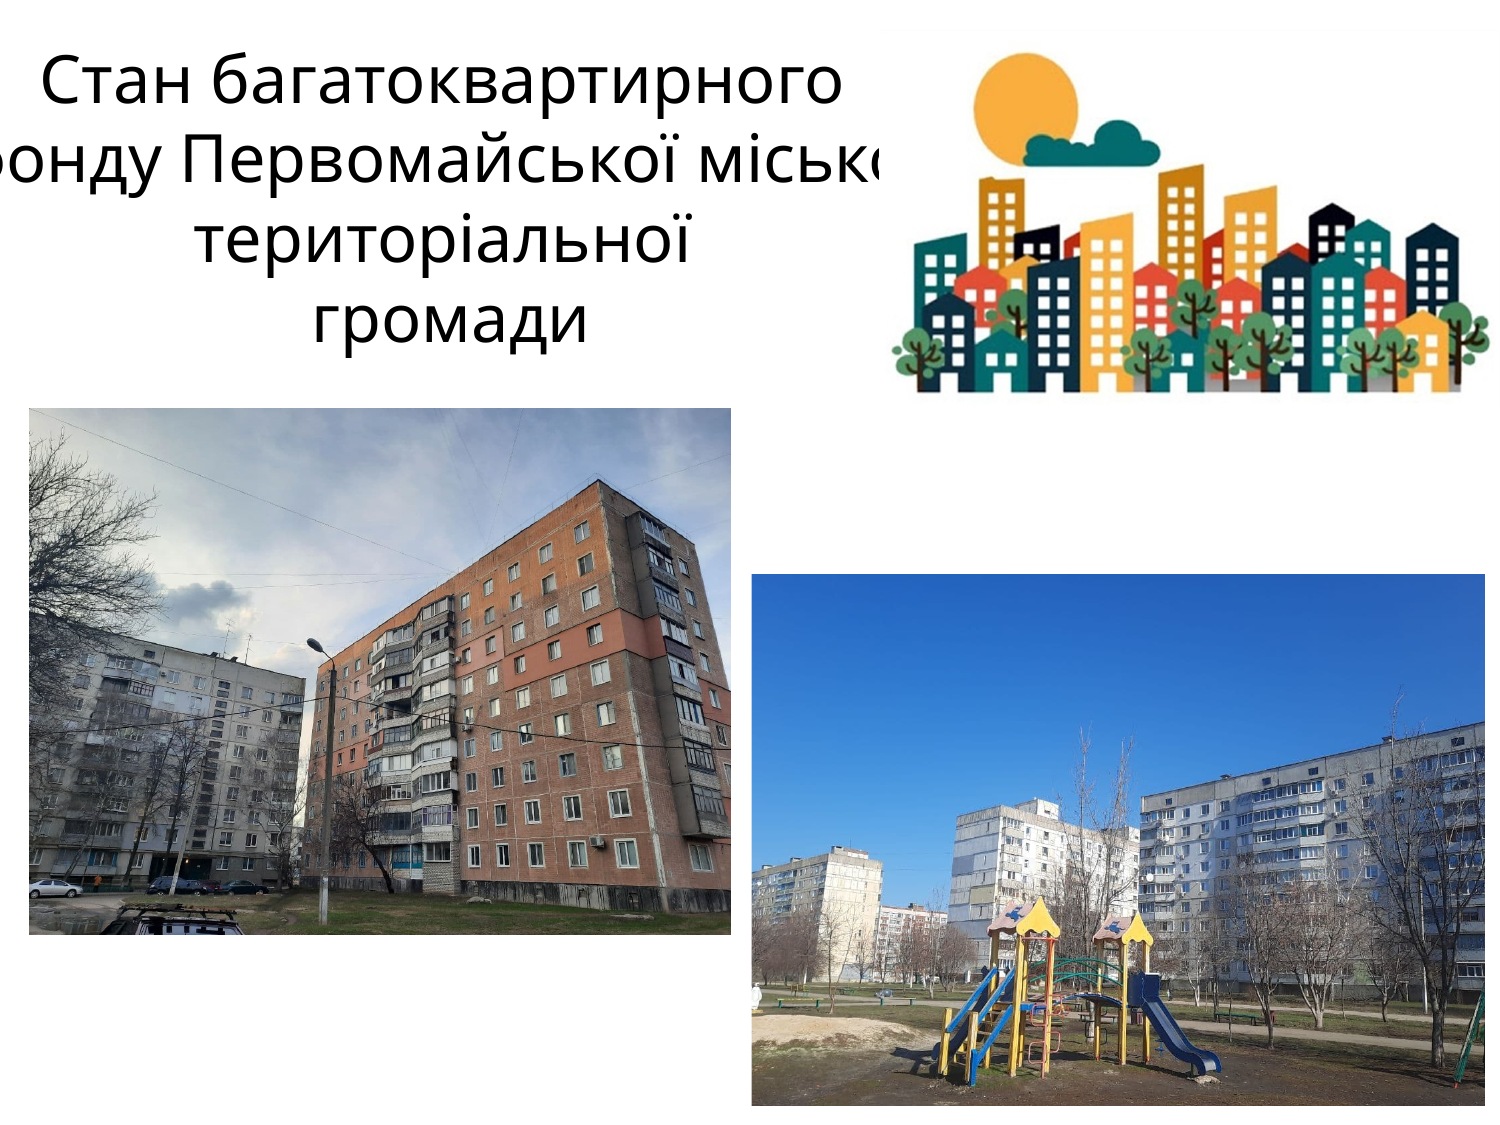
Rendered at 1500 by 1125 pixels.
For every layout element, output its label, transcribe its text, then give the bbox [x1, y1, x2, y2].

picture [879, 30, 1500, 407]
picture [29, 408, 731, 935]
title Стан багатоквартирного фонду Первомайської міської територіальної громади [0, 42, 874, 350]
picture [751, 574, 1486, 1107]
